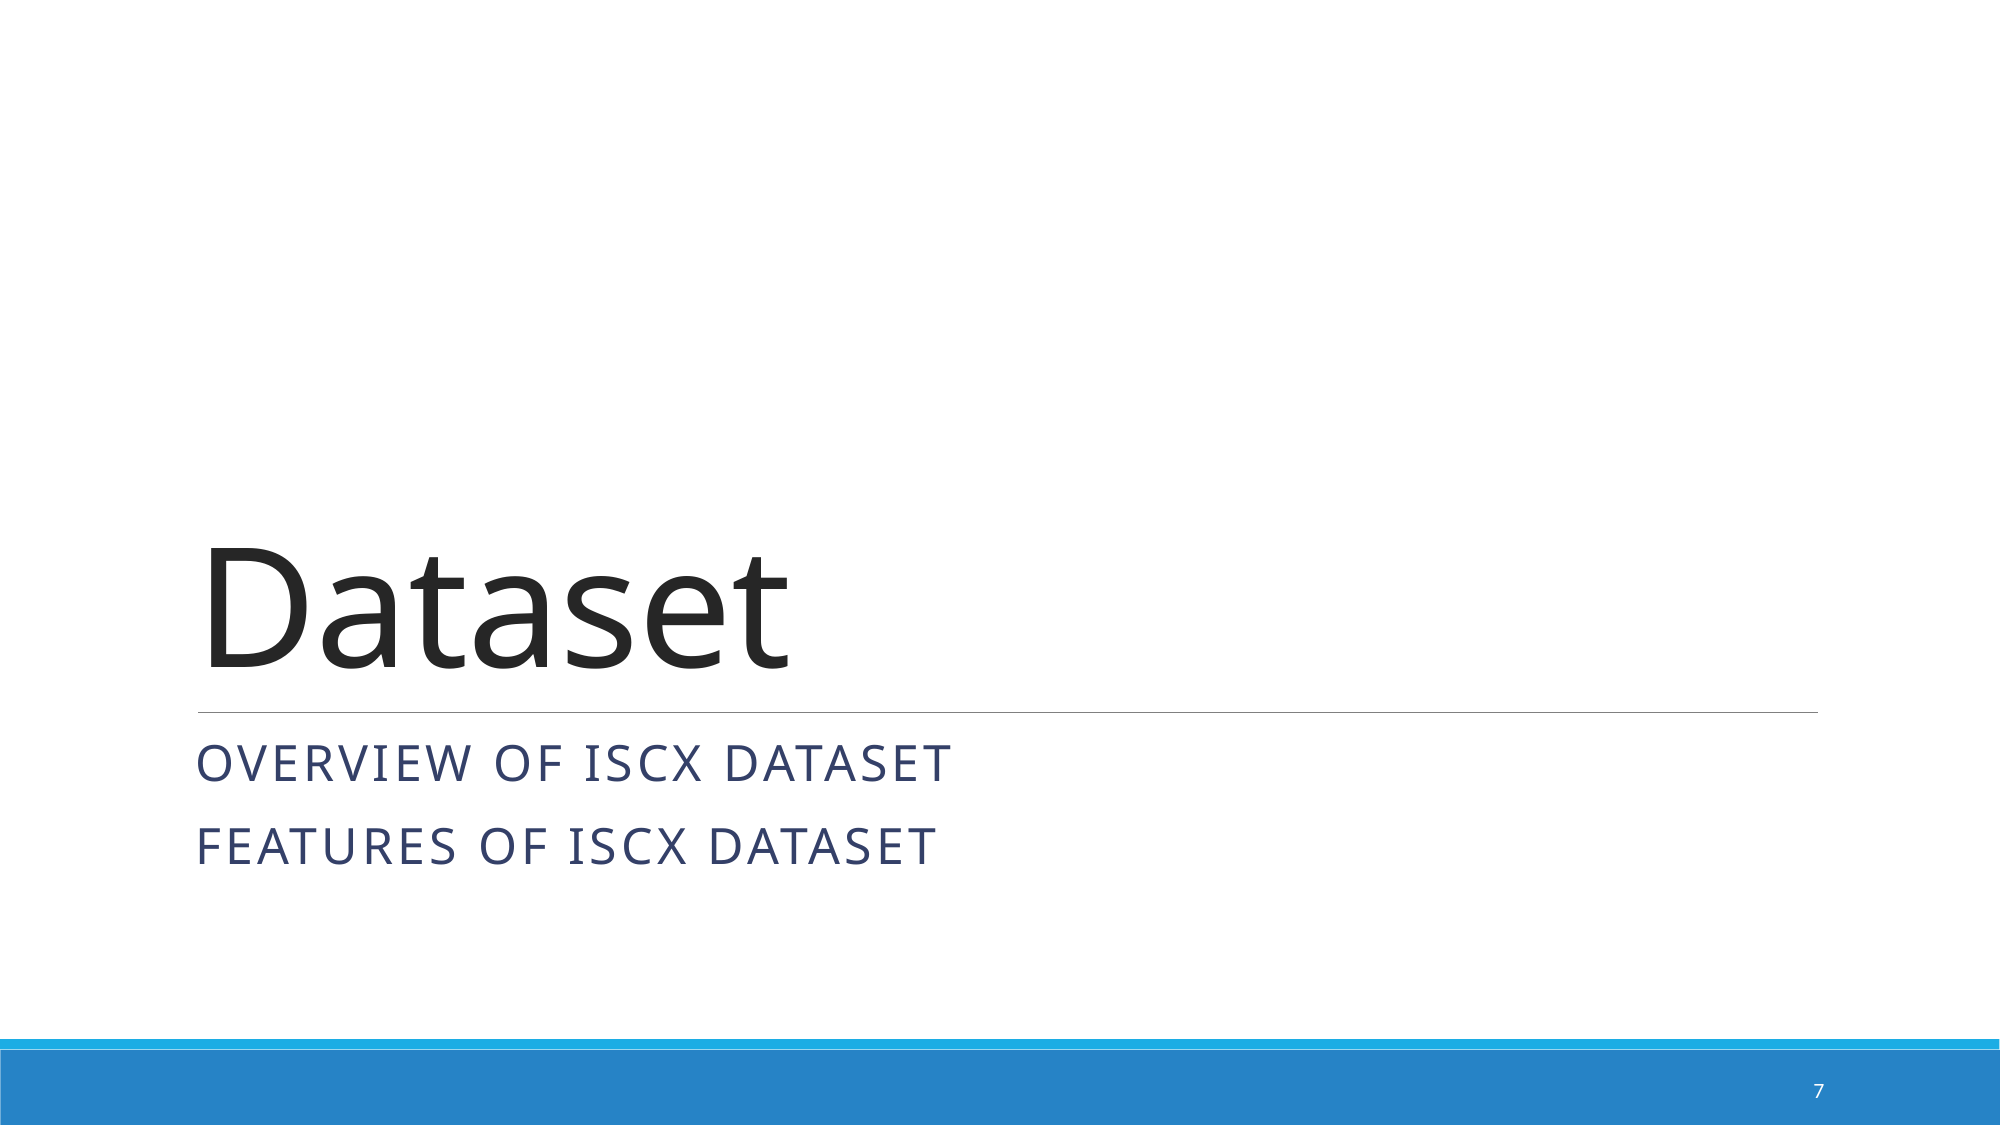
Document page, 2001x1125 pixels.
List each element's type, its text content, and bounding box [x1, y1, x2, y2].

list Overview OF ISCX Dataset Features OF ISCX Dataset [180, 730, 1830, 918]
title Dataset [180, 124, 1830, 710]
slide_number 7 [1624, 1059, 1840, 1120]
